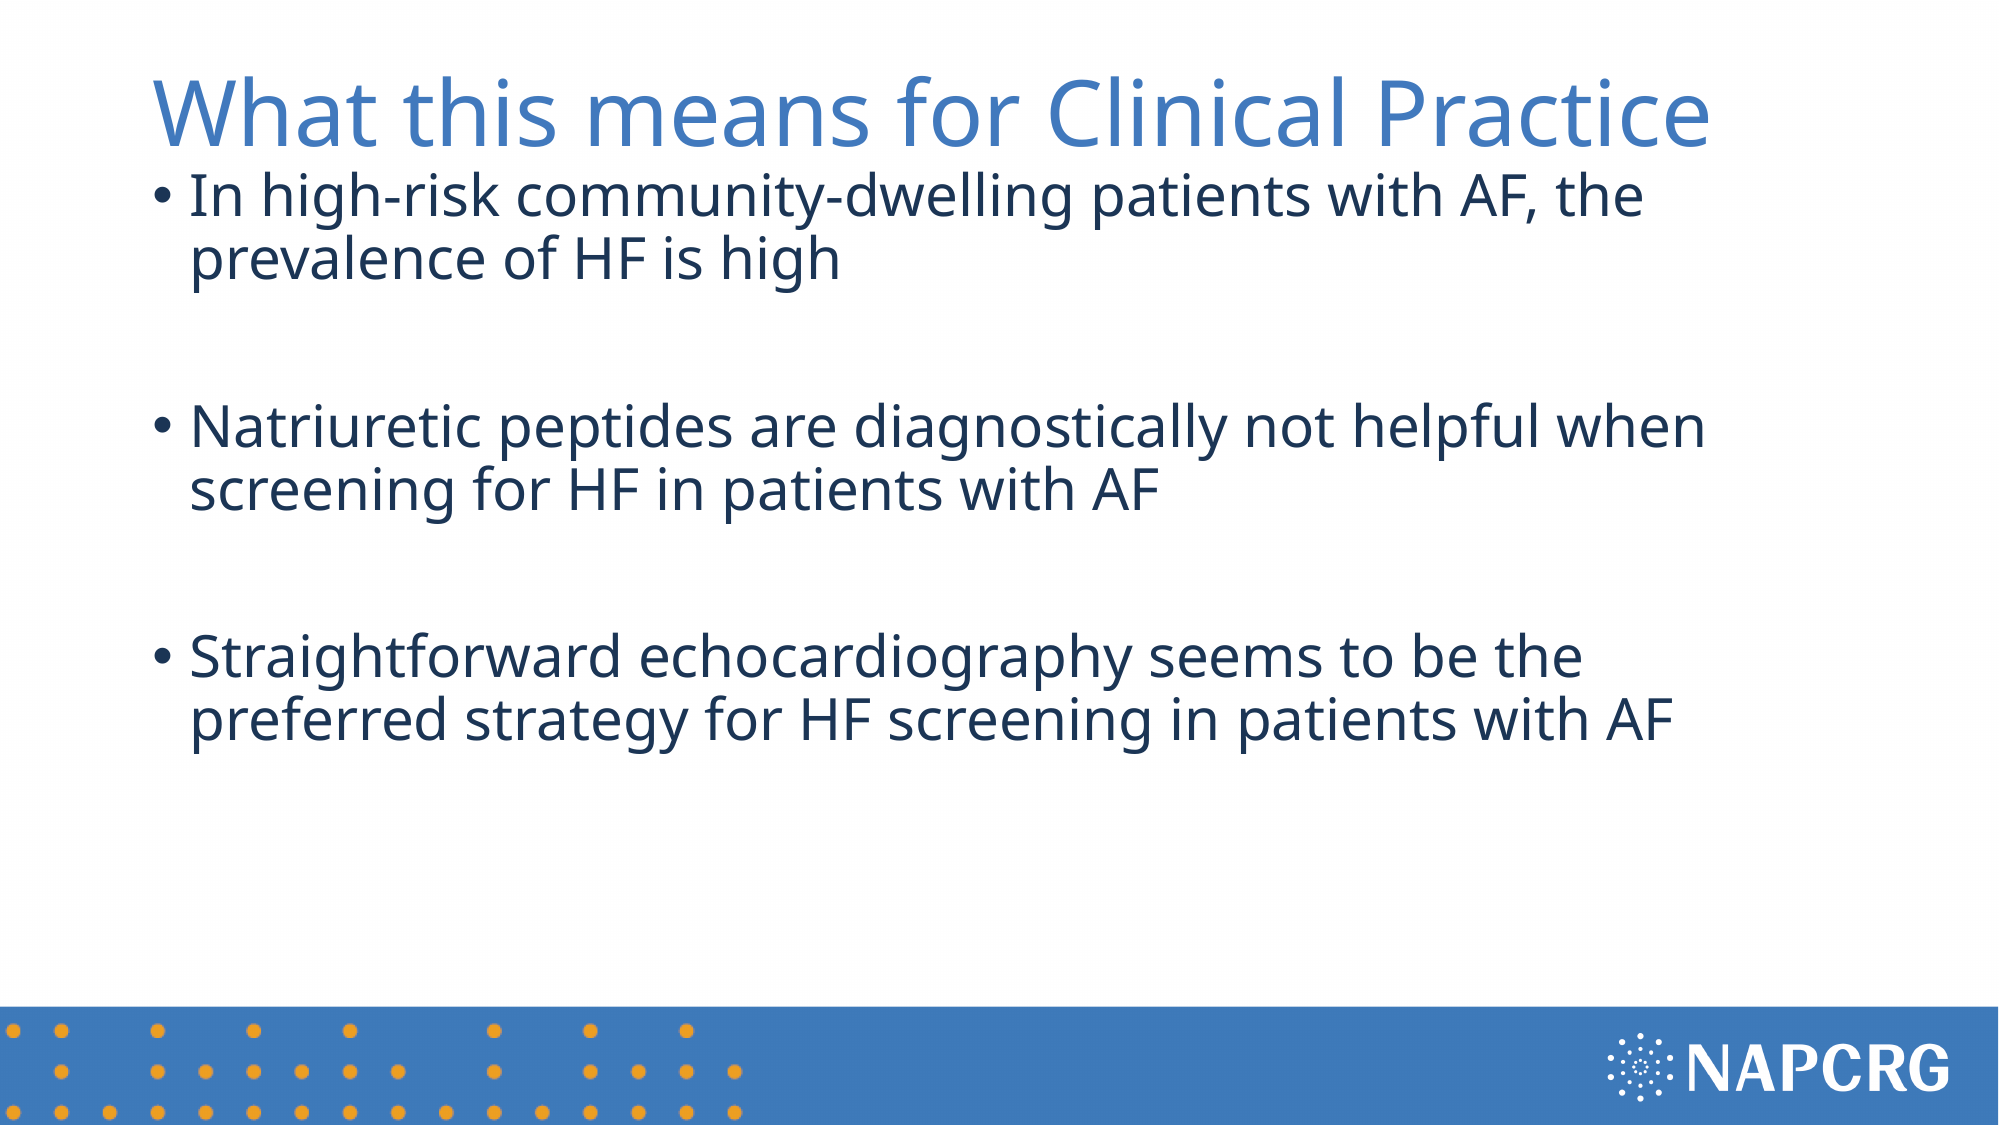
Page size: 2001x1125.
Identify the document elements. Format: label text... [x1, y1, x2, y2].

title What this means for Clinical Practice [137, 59, 1863, 158]
list In high-risk community-dwelling patients with AF, the prevalence of HF is high Natriuretic peptides are diagnostically not helpful when screening for HF in patients with AF Straightforward echocardiography seems to be the preferred strategy for HF screening in patients with AF [137, 158, 1863, 1014]
picture [0, 1, 1999, 1125]
